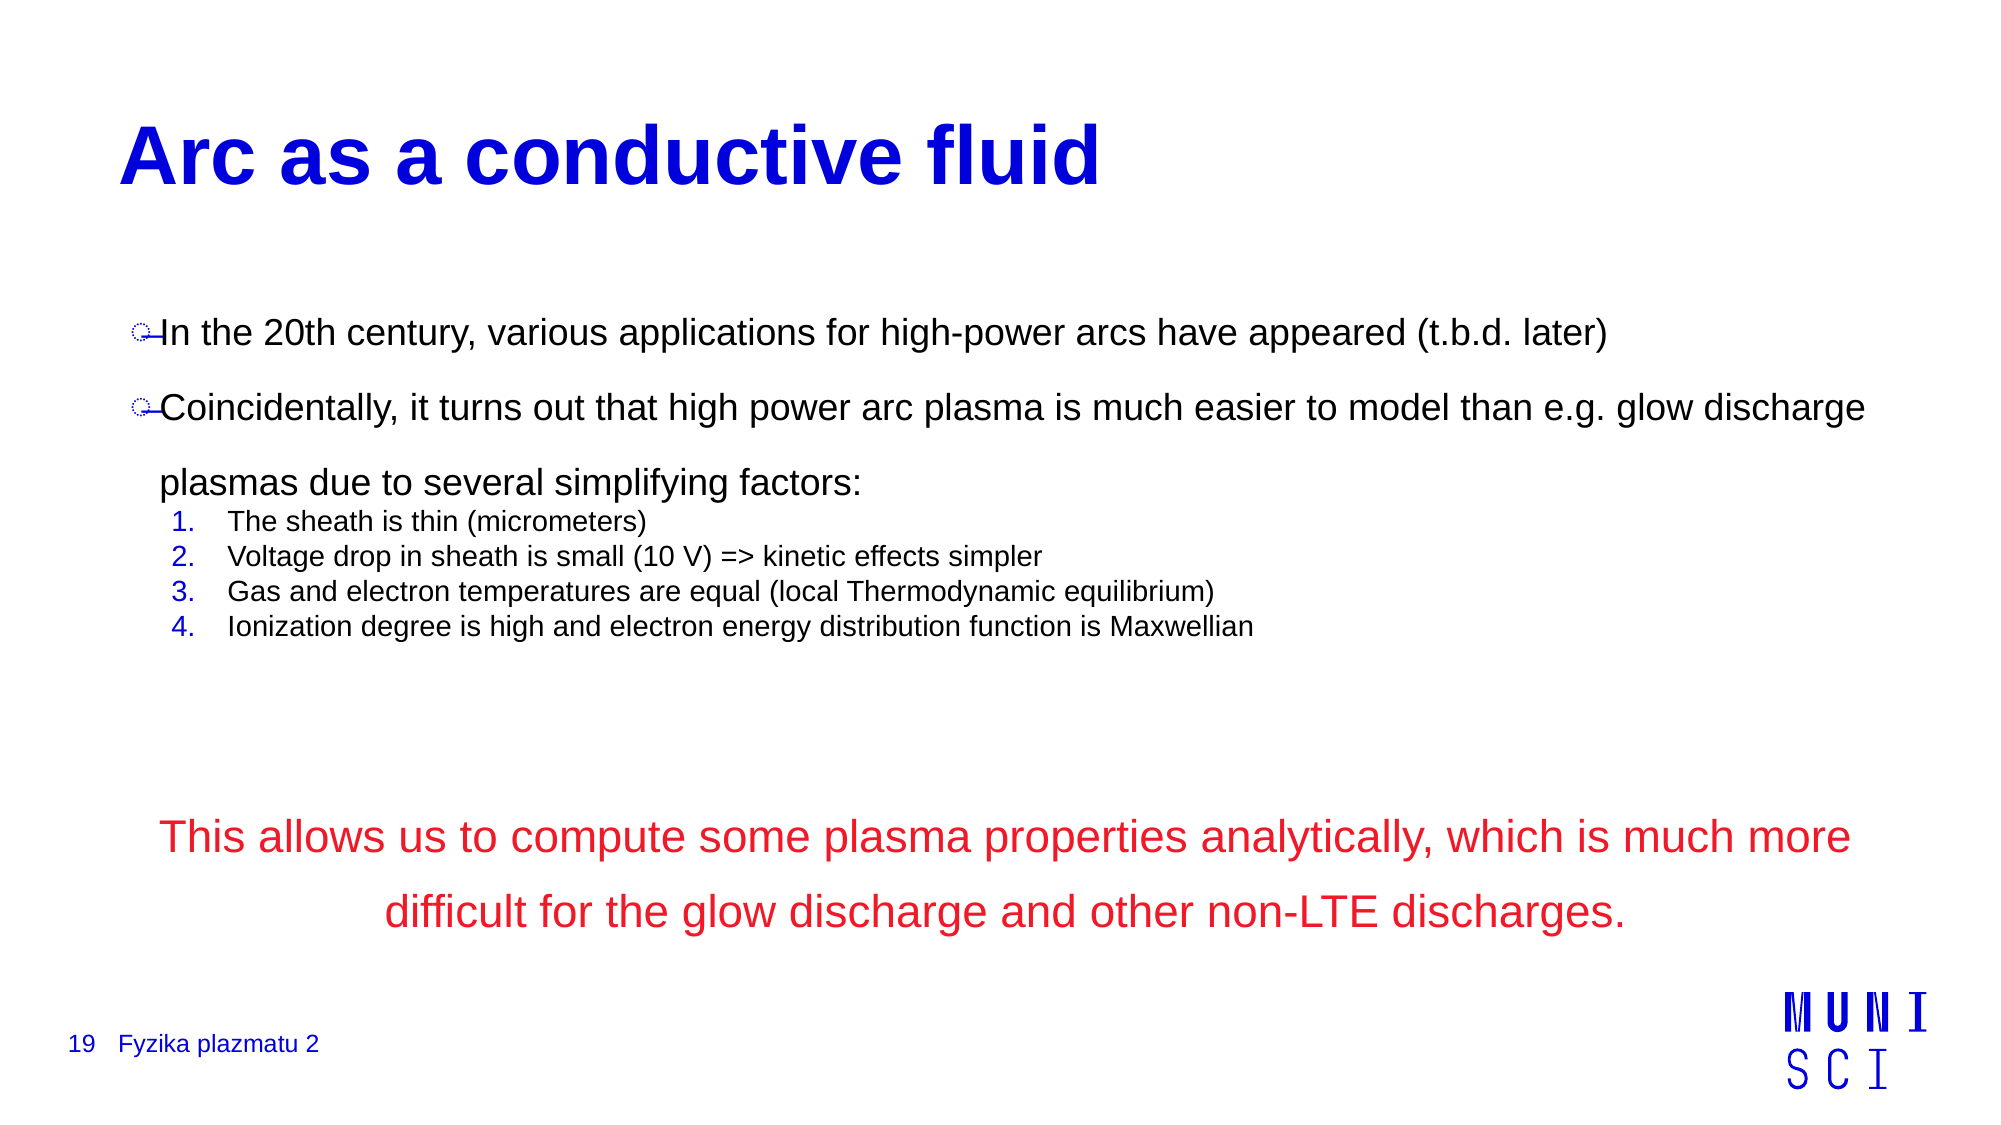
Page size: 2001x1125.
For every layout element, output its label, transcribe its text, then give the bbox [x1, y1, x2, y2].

title Arc as a conductive fluid [118, 118, 1883, 193]
slide_number 19 [67, 1021, 110, 1063]
list In the 20th century, various applications for high-power arcs have appeared (t.b.d. later) Coincidentally, it turns out that high power arc plasma is much easier to model than e.g. glow discharge plasmas due to several simplifying factors: The sheath is thin (micrometers) Voltage drop in sheath is small (10 V) => kinetic effects simpler Gas and electron temperatures are equal (local Thermodynamic equilibrium) Ionization degree is high and electron energy distribution function is Maxwellian This allows us to compute some plasma properties analytically, which is much more difficult for the glow discharge and other non-LTE discharges. [118, 277, 1883, 957]
footer Fyzika plazmatu 2 [118, 1021, 1418, 1063]
